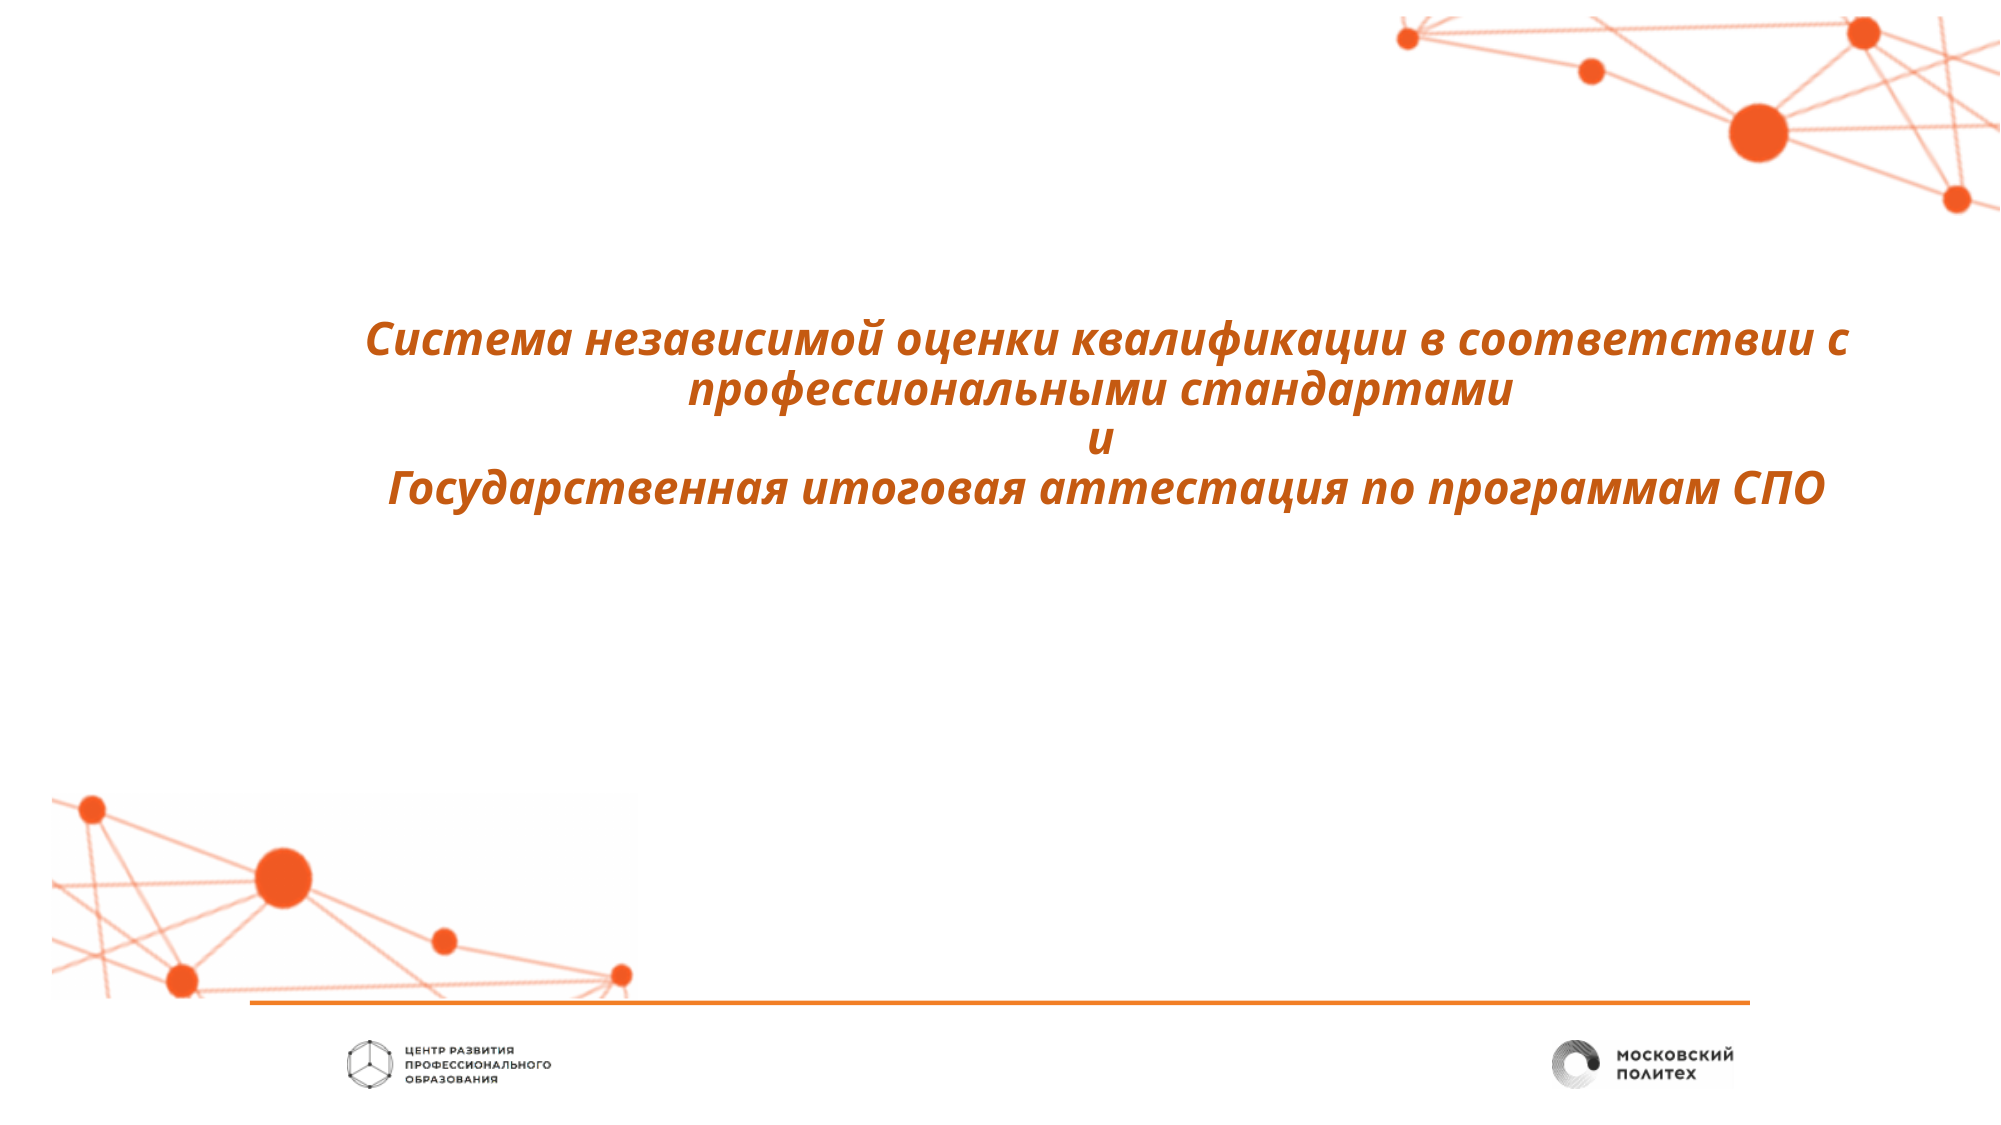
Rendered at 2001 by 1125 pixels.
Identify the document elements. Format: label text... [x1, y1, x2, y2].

picture [1552, 1040, 1734, 1089]
text_box [249, 1000, 1750, 1006]
picture [347, 1040, 600, 1090]
picture [50, 793, 637, 1000]
picture [1391, 15, 2000, 216]
title Система независимой оценки квалификации в соответствии с профессиональными стандартами и Государственная итоговая аттестация по программам СПО [244, 306, 1970, 524]
